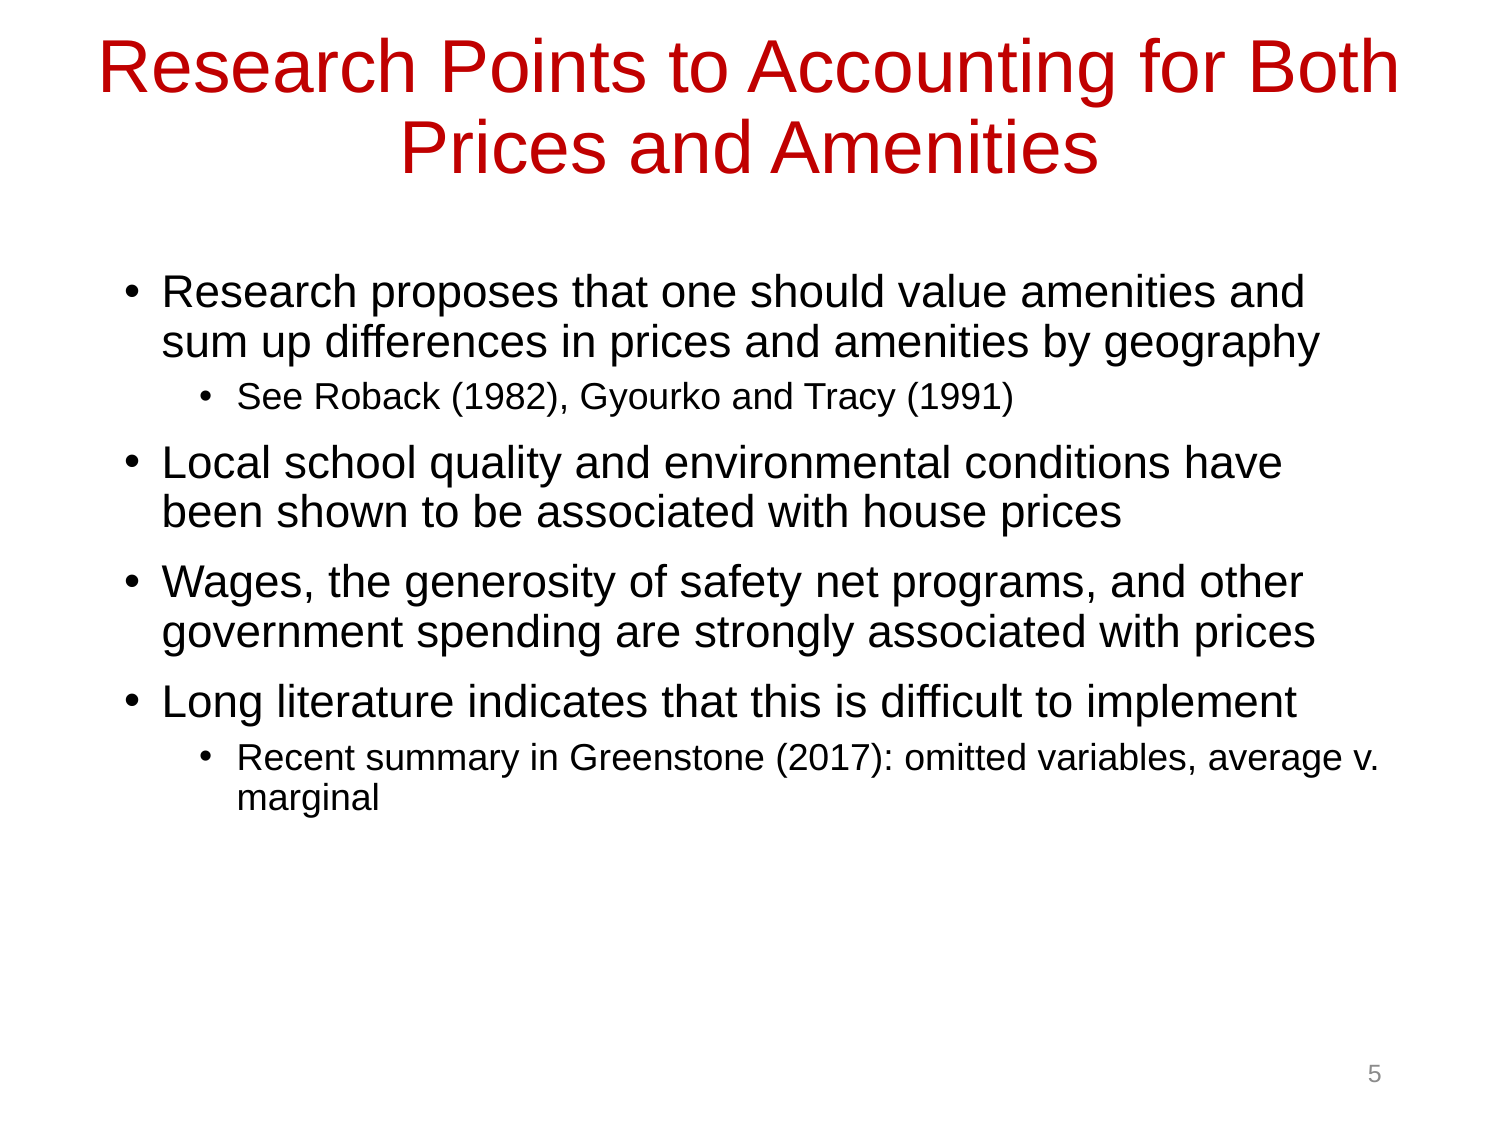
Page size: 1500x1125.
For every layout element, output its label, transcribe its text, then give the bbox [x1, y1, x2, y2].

title Research Points to Accounting for Both Prices and Amenities [0, 0, 1500, 218]
slide_number 5 [1059, 1042, 1397, 1103]
list Research proposes that one should value amenities and sum up differences in prices and amenities by geography See Roback (1982), Gyourko and Tracy (1991) Local school quality and environmental conditions have been shown to be associated with house prices Wages, the generosity of safety net programs, and other government spending are strongly associated with prices Long literature indicates that this is difficult to implement Recent summary in Greenstone (2017): omitted variables, average v. marginal [109, 260, 1397, 973]
